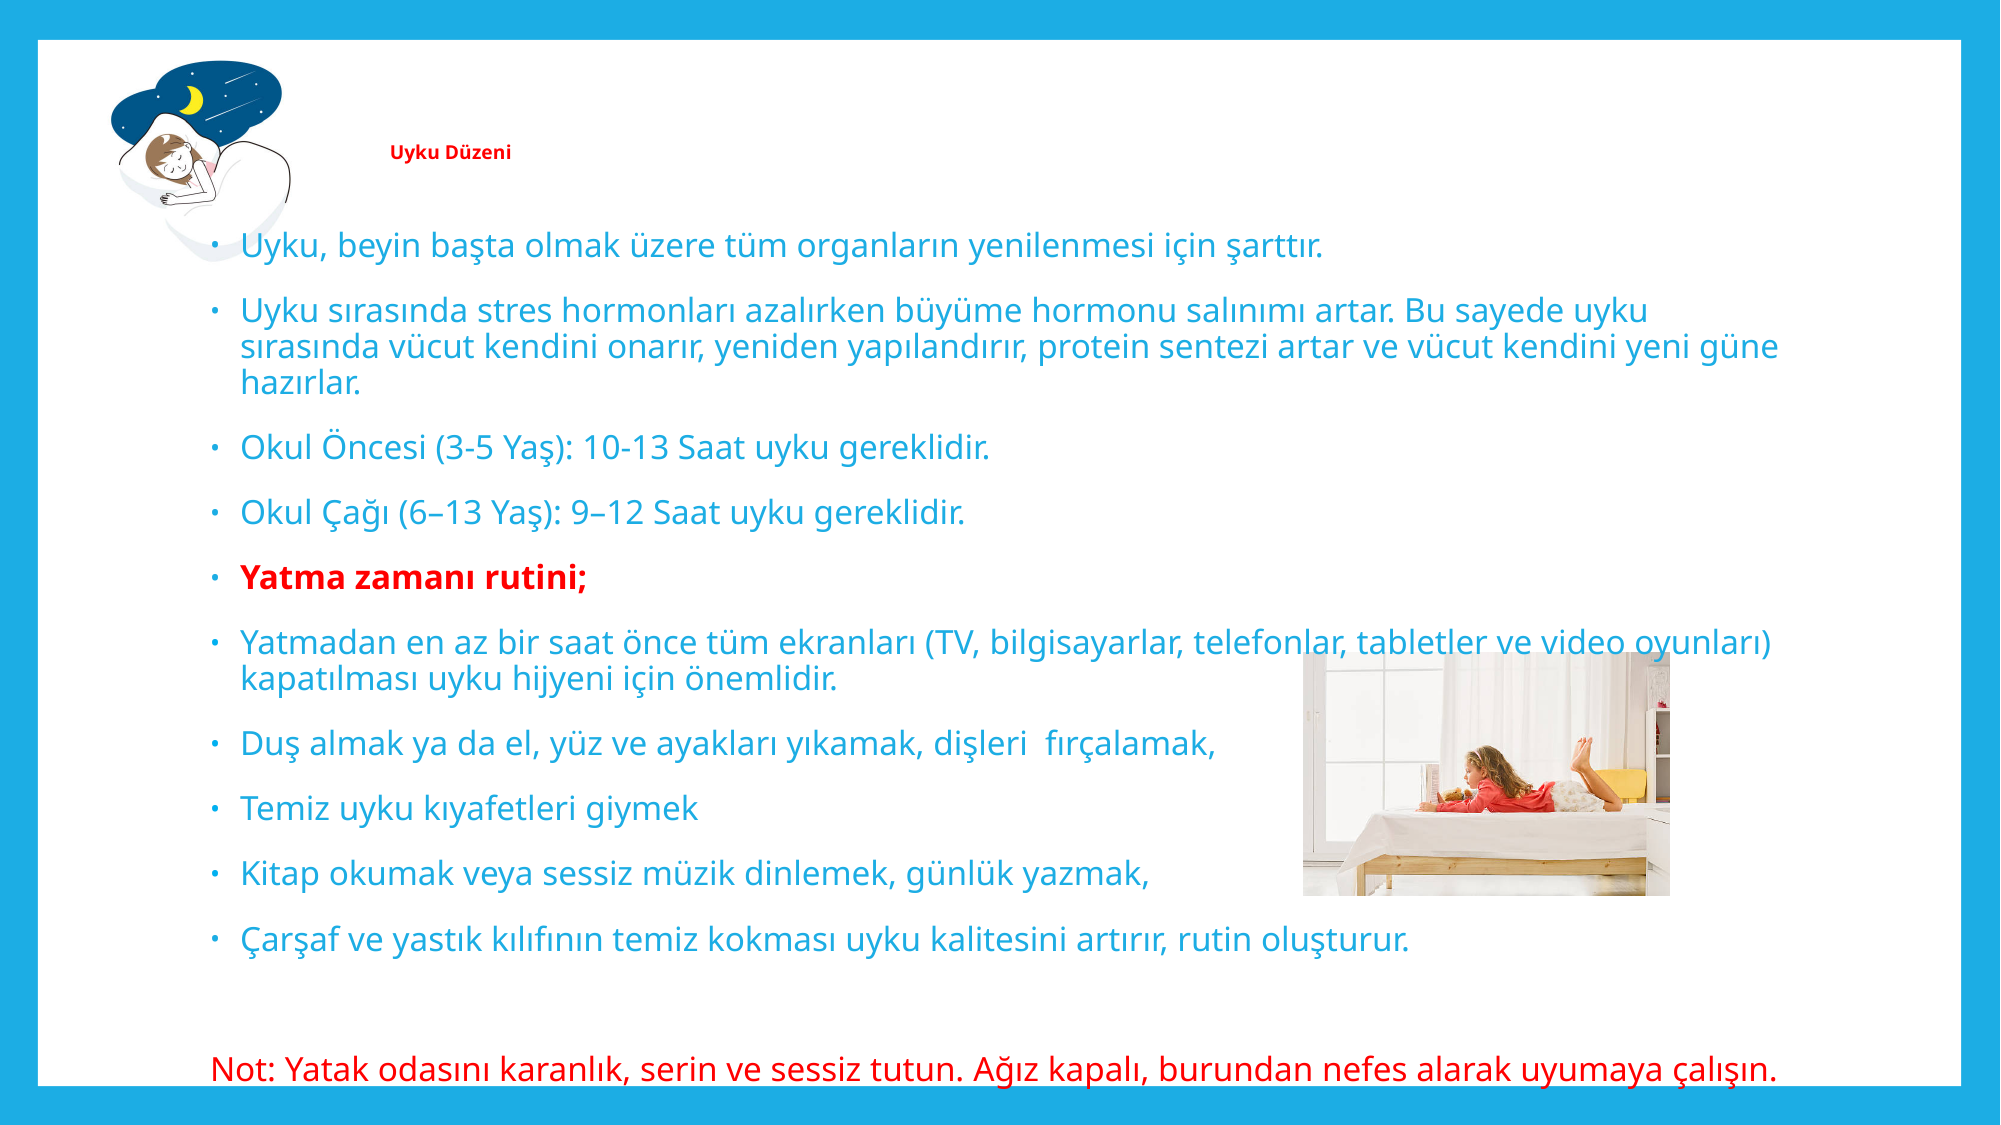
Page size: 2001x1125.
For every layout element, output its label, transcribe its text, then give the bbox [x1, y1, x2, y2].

picture [51, 44, 358, 275]
picture [1302, 651, 1670, 897]
title Uyku Düzeni [372, 106, 1074, 195]
list Uyku, beyin başta olmak üzere tüm organların yenilenmesi için şarttır. Uyku sırasında stres hormonları azalırken büyüme hormonu salınımı artar. Bu sayede uyku sırasında vücut kendini onarır, yeniden yapılandırır, protein sentezi artar ve vücut kendini yeni güne hazırlar. Okul Öncesi (3-5 Yaş): 10-13 Saat uyku gereklidir. Okul Çağı (6–13 Yaş): 9–12 Saat uyku gereklidir. Yatma zamanı rutini; Yatmadan en az bir saat önce tüm ekranları (TV, bilgisayarlar, telefonlar, tabletler ve video oyunları) kapatılması uyku hijyeni için önemlidir. Duş almak ya da el, yüz ve ayakları yıkamak, dişleri fırçalamak, Temiz uyku kıyafetleri giymek Kitap okumak veya sessiz müzik dinlemek, günlük yazmak, Çarşaf ve yastık kılıfının temiz kokması uyku kalitesini artırır, rutin oluşturur. Not: Yatak odasını karanlık, serin ve sessiz tutun. Ağız kapalı, burundan nefes alarak uyumaya çalışın. [187, 221, 1808, 953]
